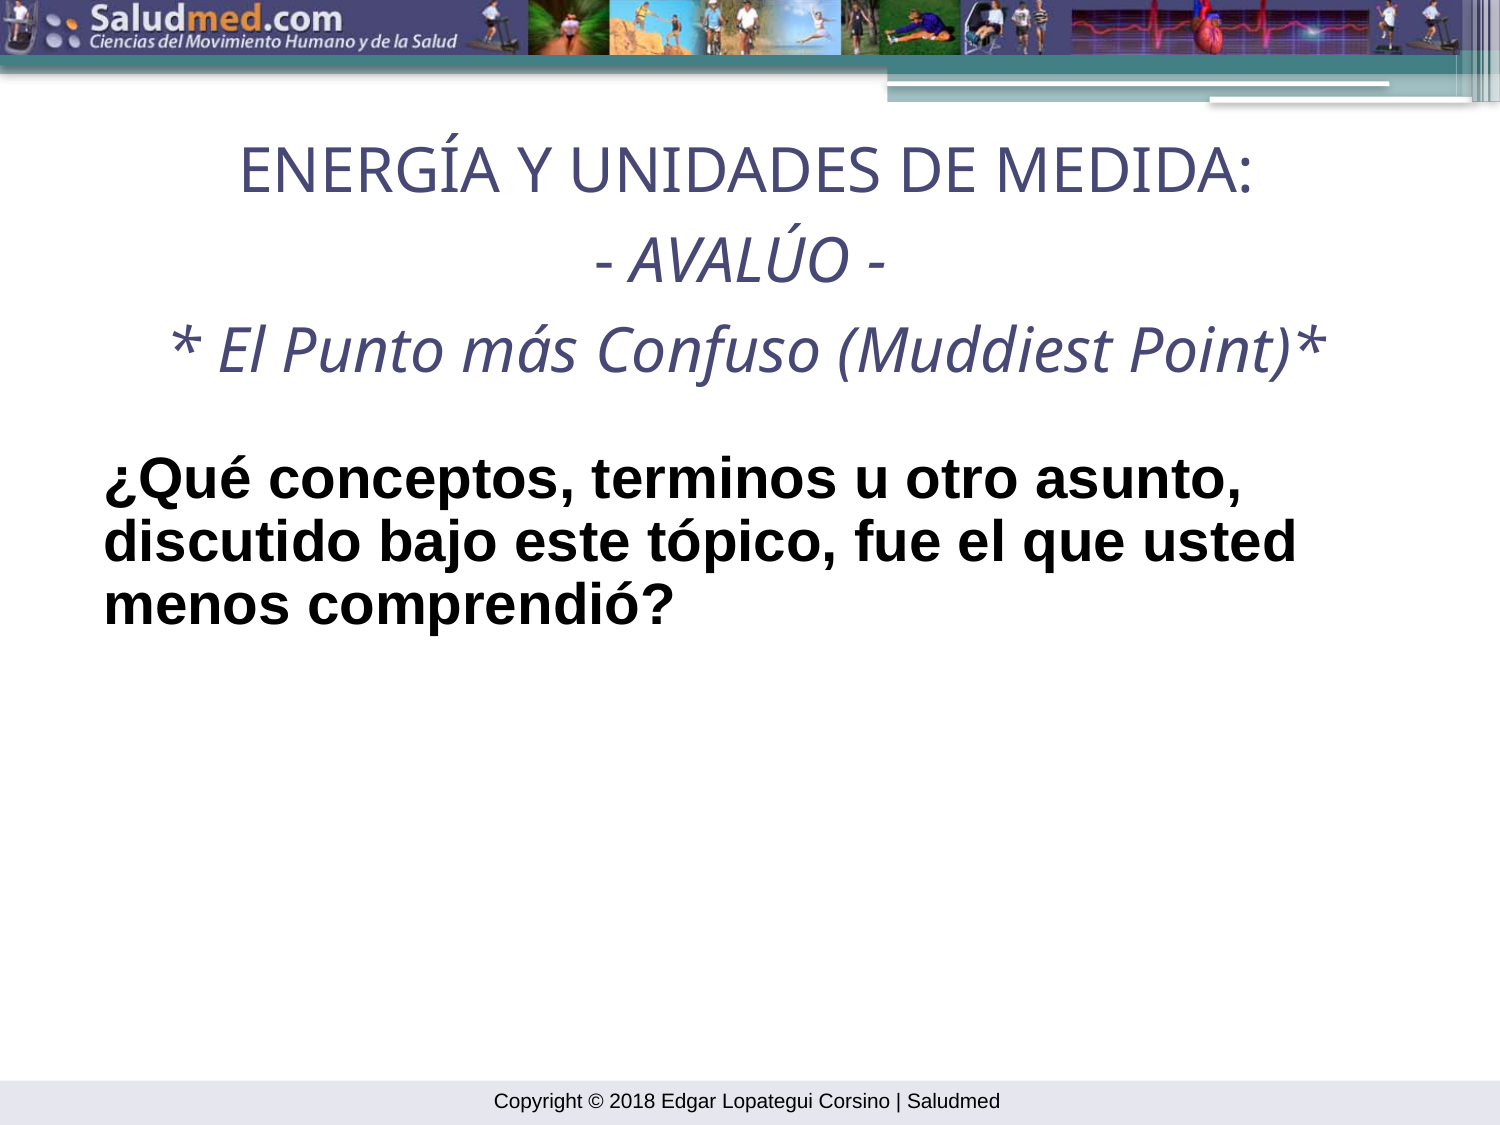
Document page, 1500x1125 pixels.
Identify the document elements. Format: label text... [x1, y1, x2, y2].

text_box ENERGÍA Y UNIDADES DE MEDIDA: - AVALÚO - * El Punto más Confuso (Muddiest Point)* [0, 137, 1500, 362]
text_box ¿Qué conceptos, terminos u otro asunto, discutido bajo este tópico, fue el que usted menos comprendió? [88, 441, 1447, 645]
picture [0, 0, 1460, 55]
